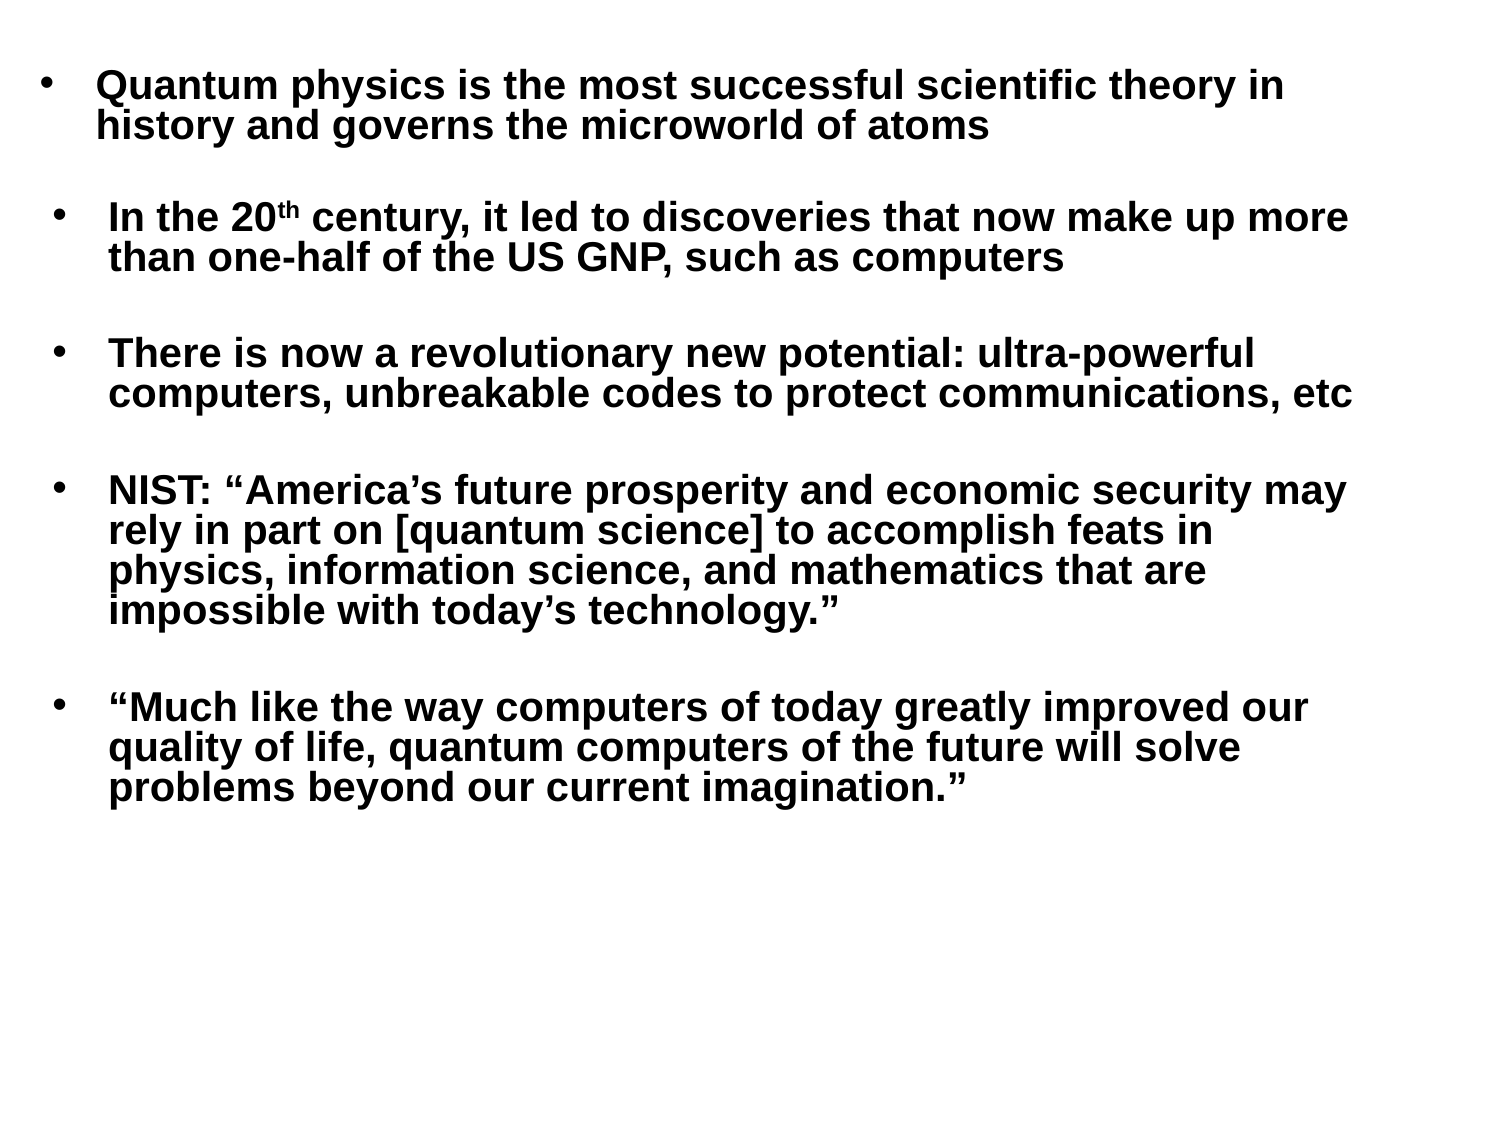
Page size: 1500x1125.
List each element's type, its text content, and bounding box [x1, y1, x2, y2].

text_box Quantum physics is the most successful scientific theory in history and governs the microworld of atoms [24, 0, 1388, 276]
text_box In the 20th century, it led to discoveries that now make up more than one-half of the US GNP, such as computers There is now a revolutionary new potential: ultra-powerful computers, unbreakable codes to protect communications, etc NIST: “America’s future prosperity and economic security may rely in part on [quantum science] to accomplish feats in physics, information science, and mathematics that are impossible with today’s technology.” “Much like the way computers of today greatly improved our quality of life, quantum computers of the future will solve problems beyond our current imagination.” [37, 74, 1400, 364]
